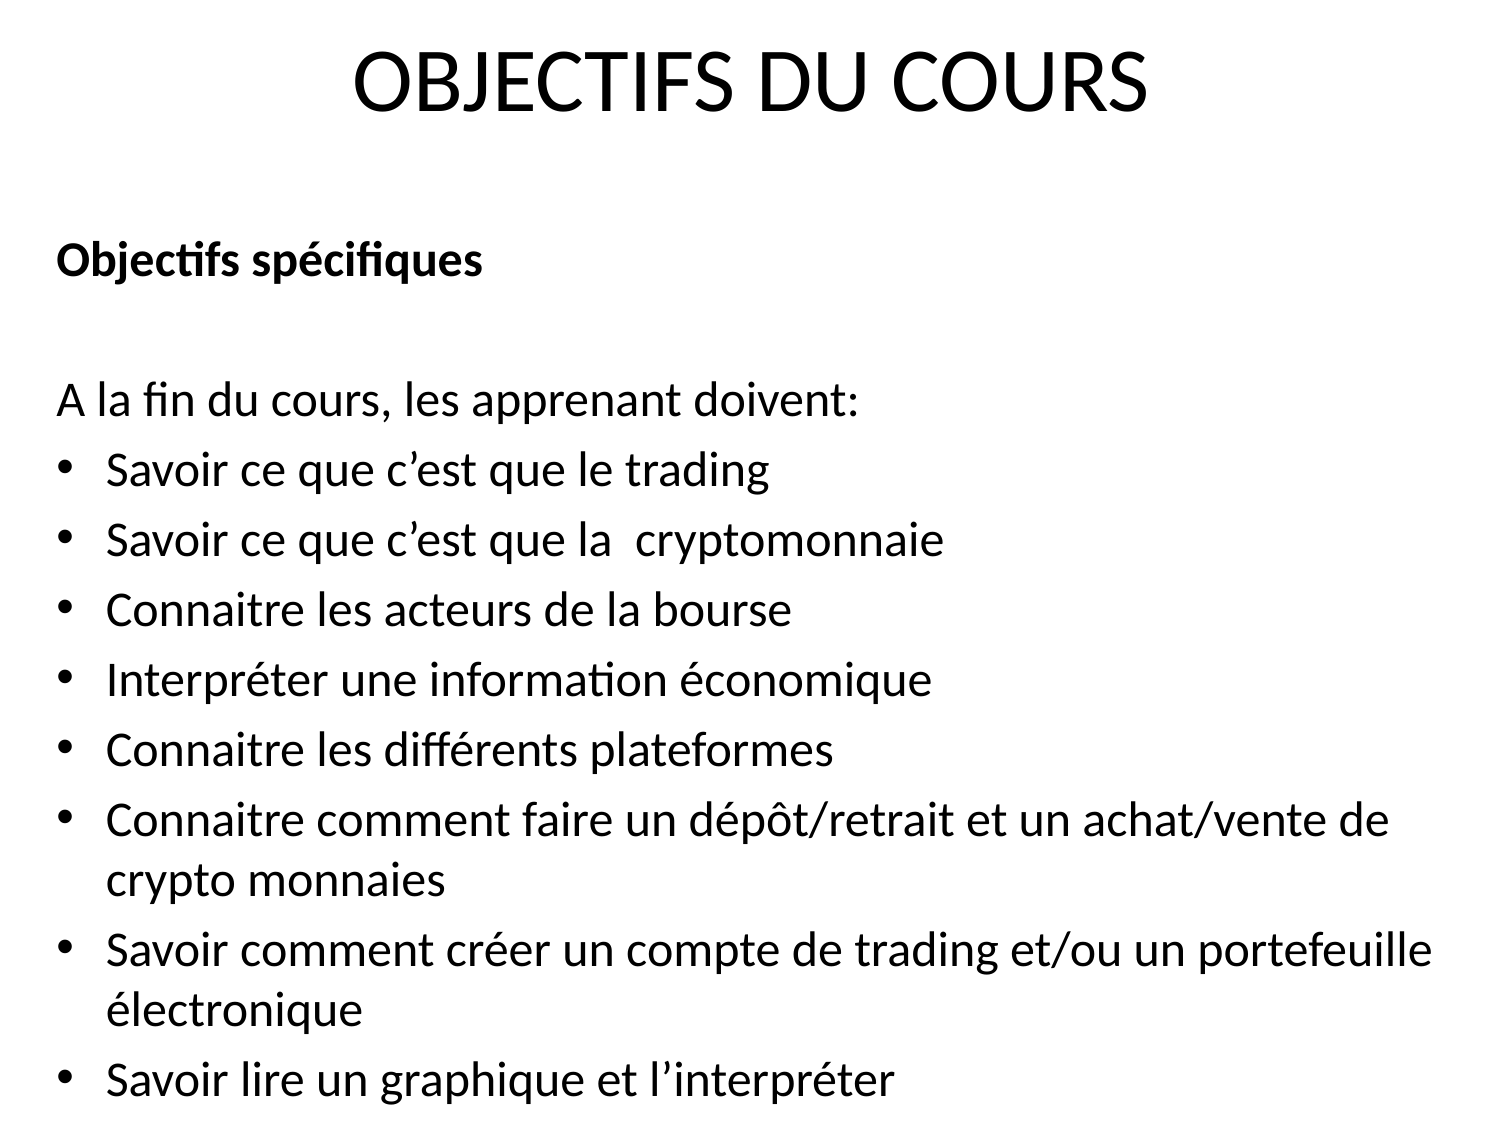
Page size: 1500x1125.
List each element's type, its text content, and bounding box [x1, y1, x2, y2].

title OBJECTIFS DU COURS [76, 0, 1427, 149]
list Objectifs spécifiques A la fin du cours, les apprenant doivent: Savoir ce que c’est que le trading Savoir ce que c’est que la cryptomonnaie Connaitre les acteurs de la bourse Interpréter une information économique Connaitre les différents plateformes Connaitre comment faire un dépôt/retrait et un achat/vente de crypto monnaies Savoir comment créer un compte de trading et/ou un portefeuille électronique Savoir lire un graphique et l’interpréter [41, 149, 1500, 1125]
